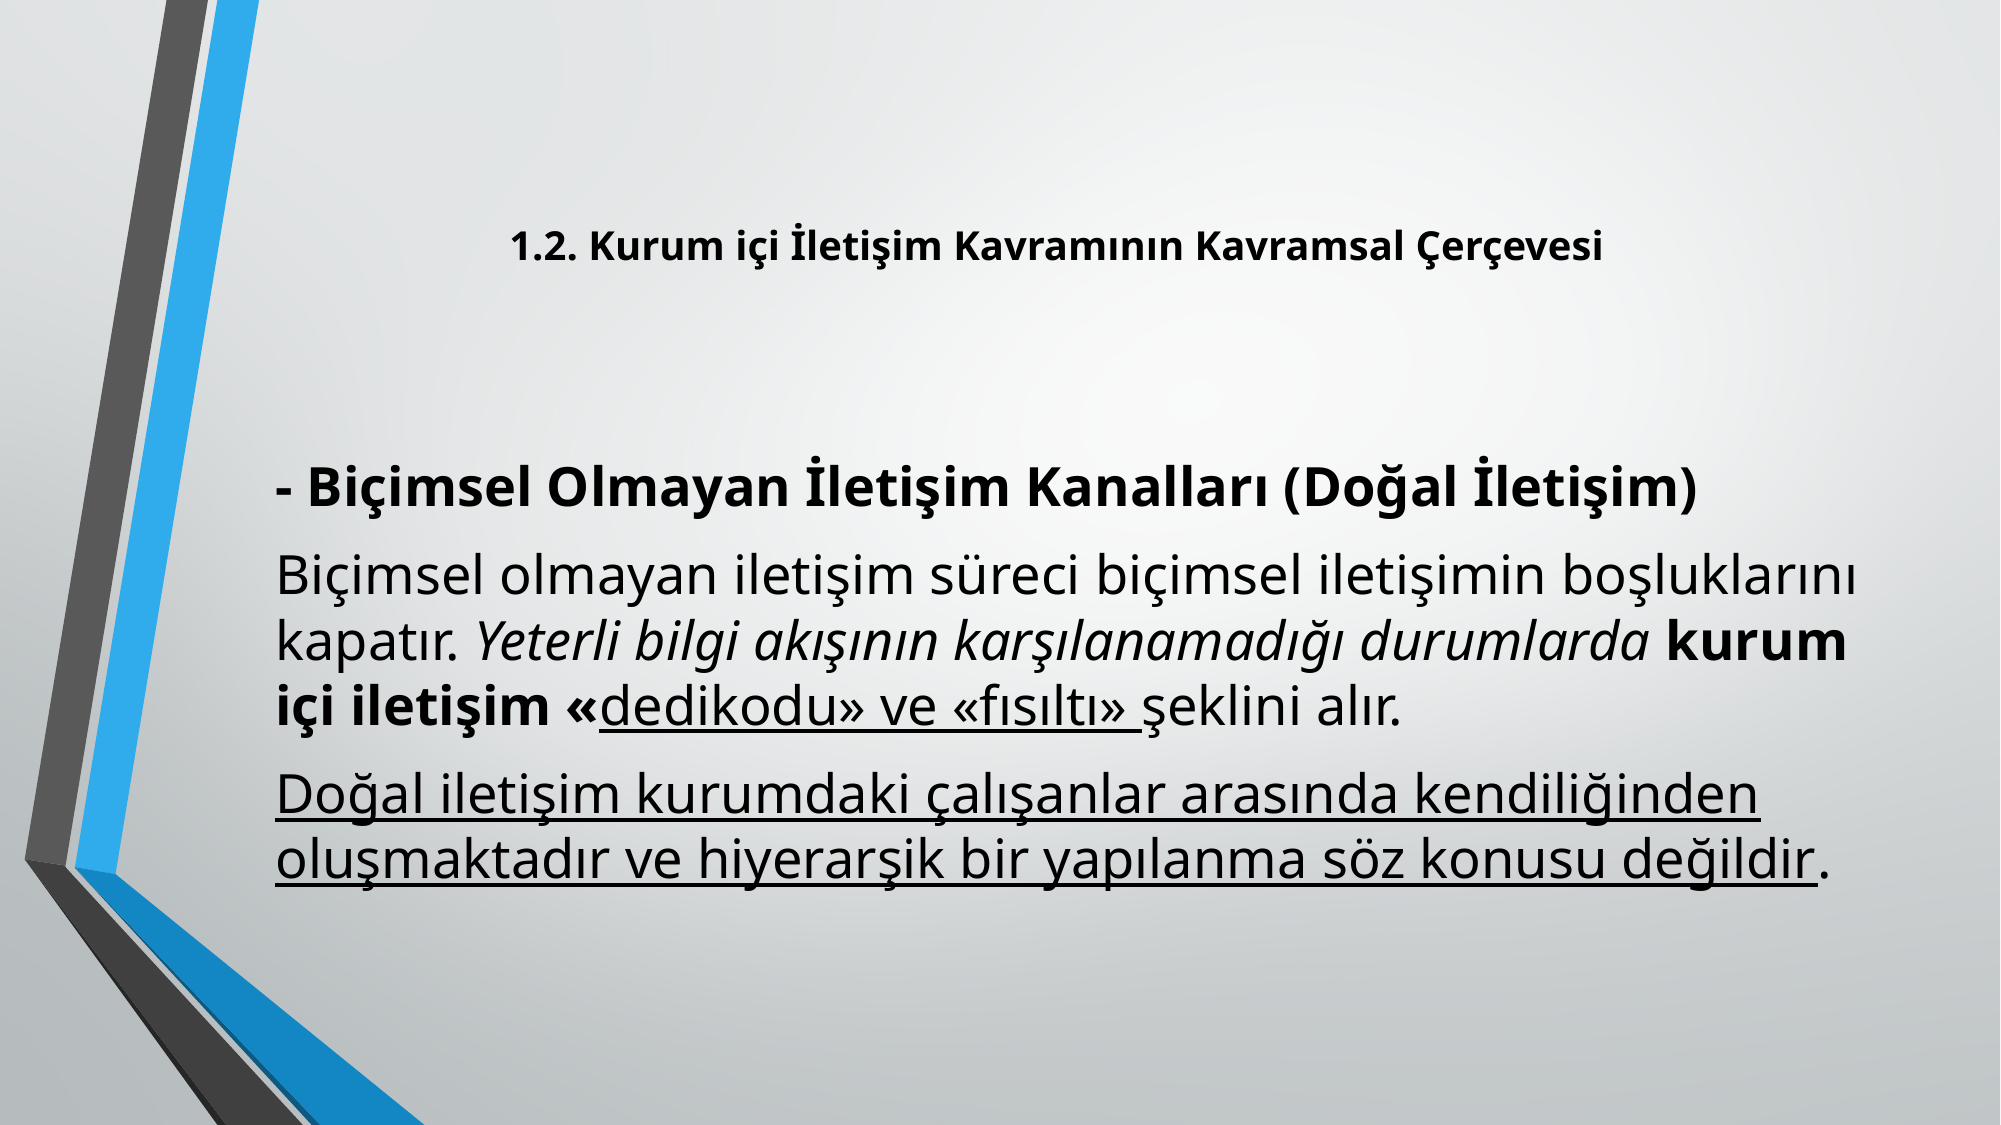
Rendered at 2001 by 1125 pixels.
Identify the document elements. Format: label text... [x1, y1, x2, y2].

title 1.2. Kurum içi İletişim Kavramının Kavramsal Çerçevesi [235, 210, 1880, 421]
list - Biçimsel Olmayan İletişim Kanalları (Doğal İletişim) Biçimsel olmayan iletişim süreci biçimsel iletişimin boşluklarını kapatır. Yeterli bilgi akışının karşılanamadığı durumlarda kurum içi iletişim «dedikodu» ve «fısıltı» şeklini alır. Doğal iletişim kurumdaki çalışanlar arasında kendiliğinden oluşmaktadır ve hiyerarşik bir yapılanma söz konusu değildir. [260, 361, 1904, 1048]
